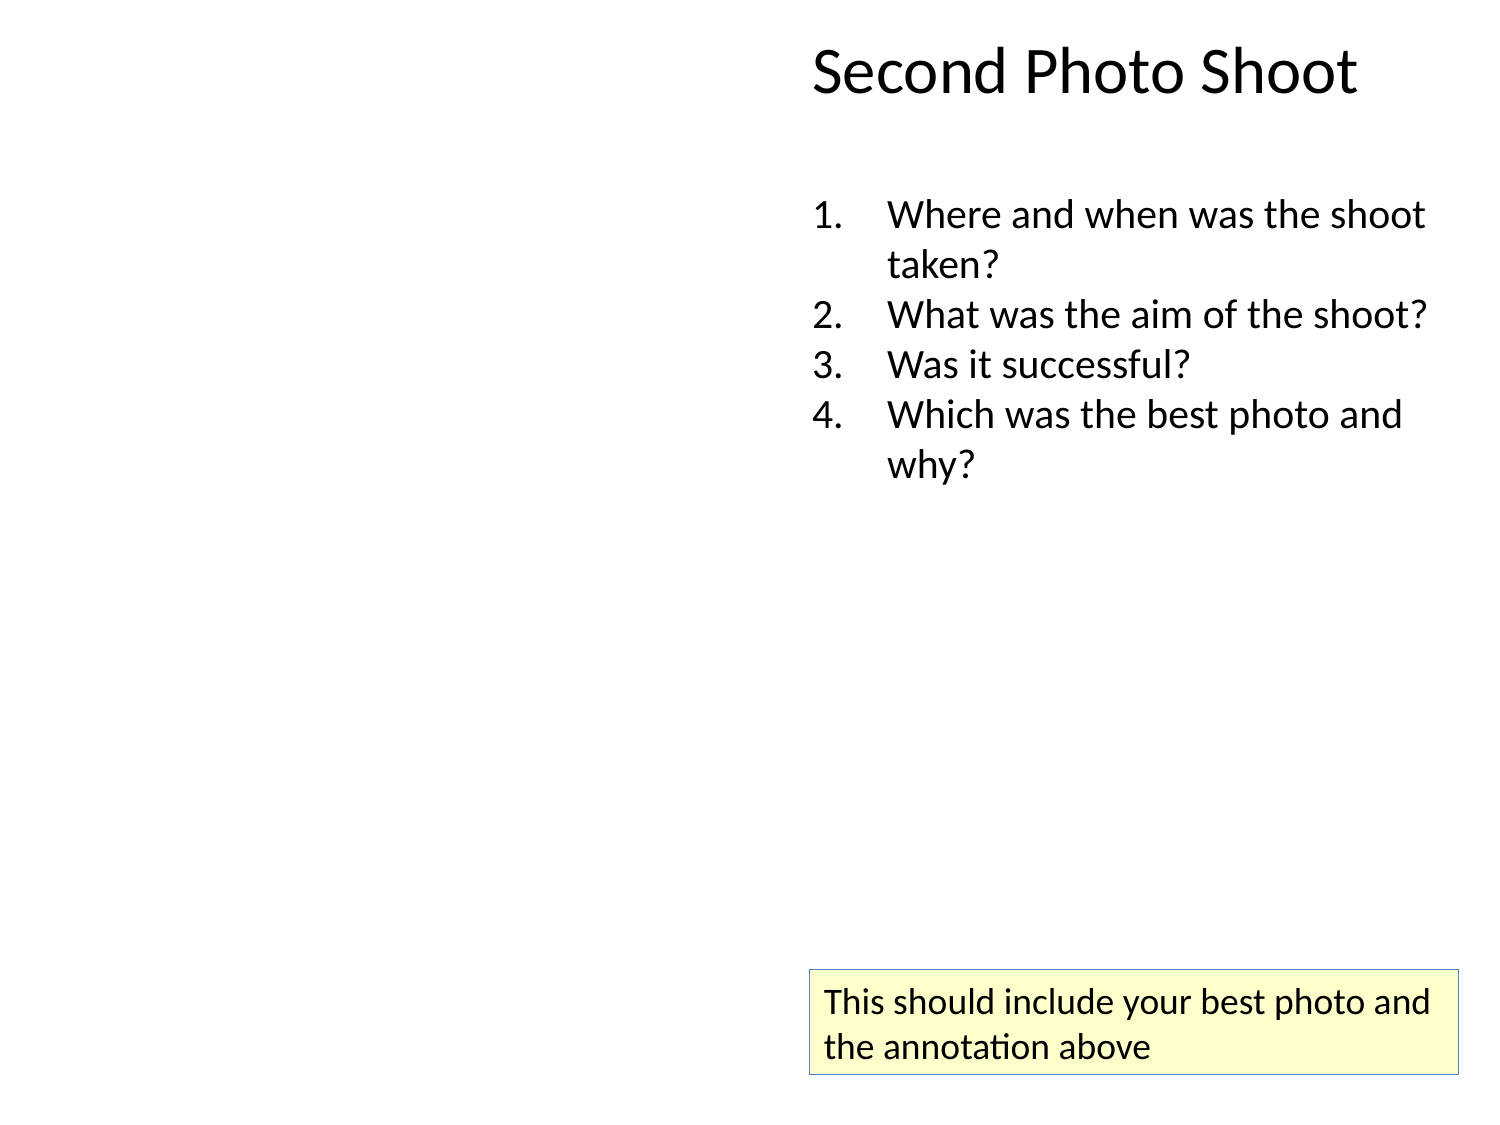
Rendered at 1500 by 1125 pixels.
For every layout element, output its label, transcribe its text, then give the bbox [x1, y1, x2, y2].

text_box This should include your best photo and the annotation above [809, 969, 1459, 1075]
text_box Second Photo Shoot Where and when was the shoot taken? What was the aim of the shoot? Was it successful? Which was the best photo and why? [797, 19, 1459, 495]
